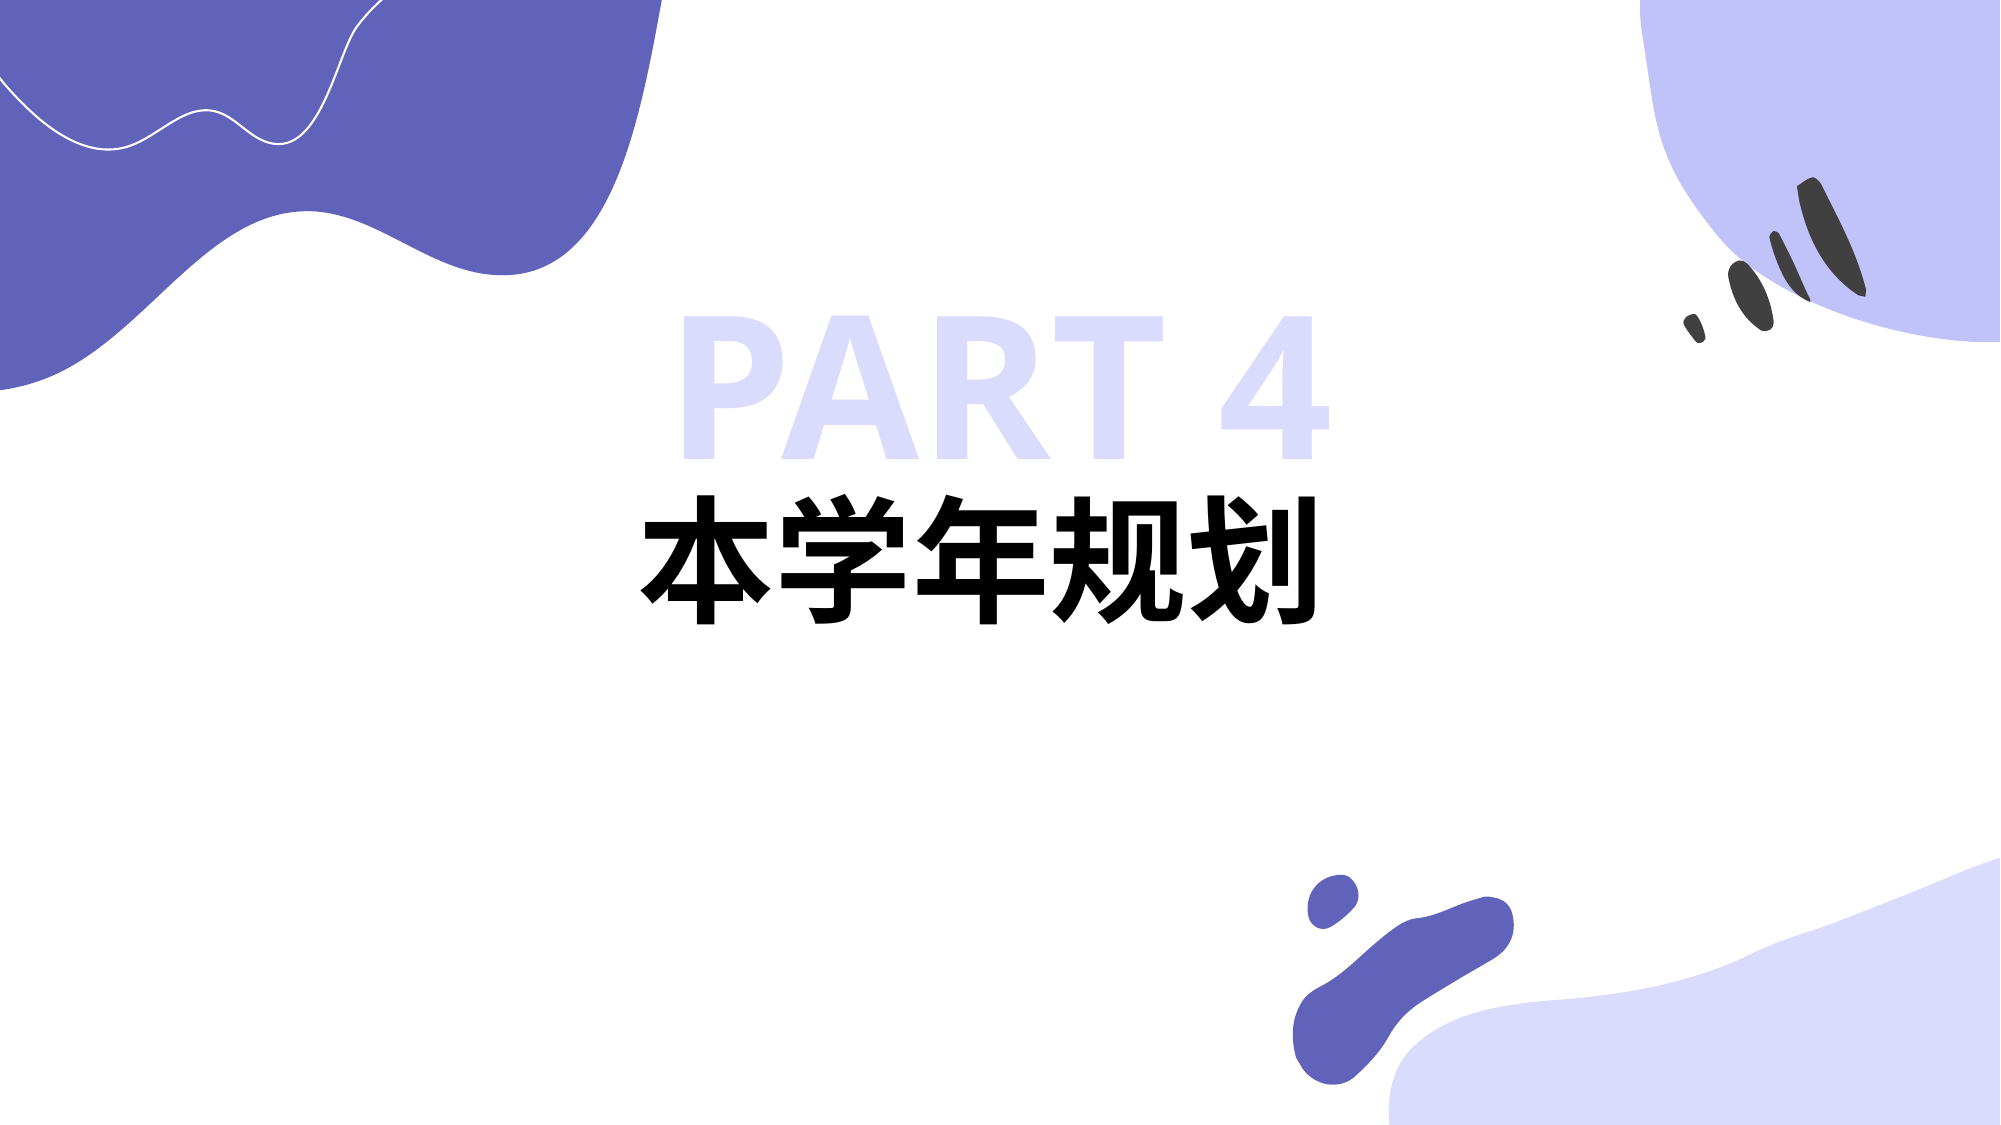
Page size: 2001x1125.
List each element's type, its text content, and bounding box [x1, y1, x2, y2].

text_box 本学年规划 [342, 467, 1620, 648]
text_box [1292, 896, 1514, 1085]
text_box [1307, 874, 1359, 929]
text_box [0, 0, 382, 150]
text_box [0, 0, 662, 391]
text_box [1388, 857, 2000, 1125]
text_box PART 4 [347, 252, 1653, 507]
text_box [1639, 0, 2000, 343]
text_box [1685, 183, 1882, 346]
